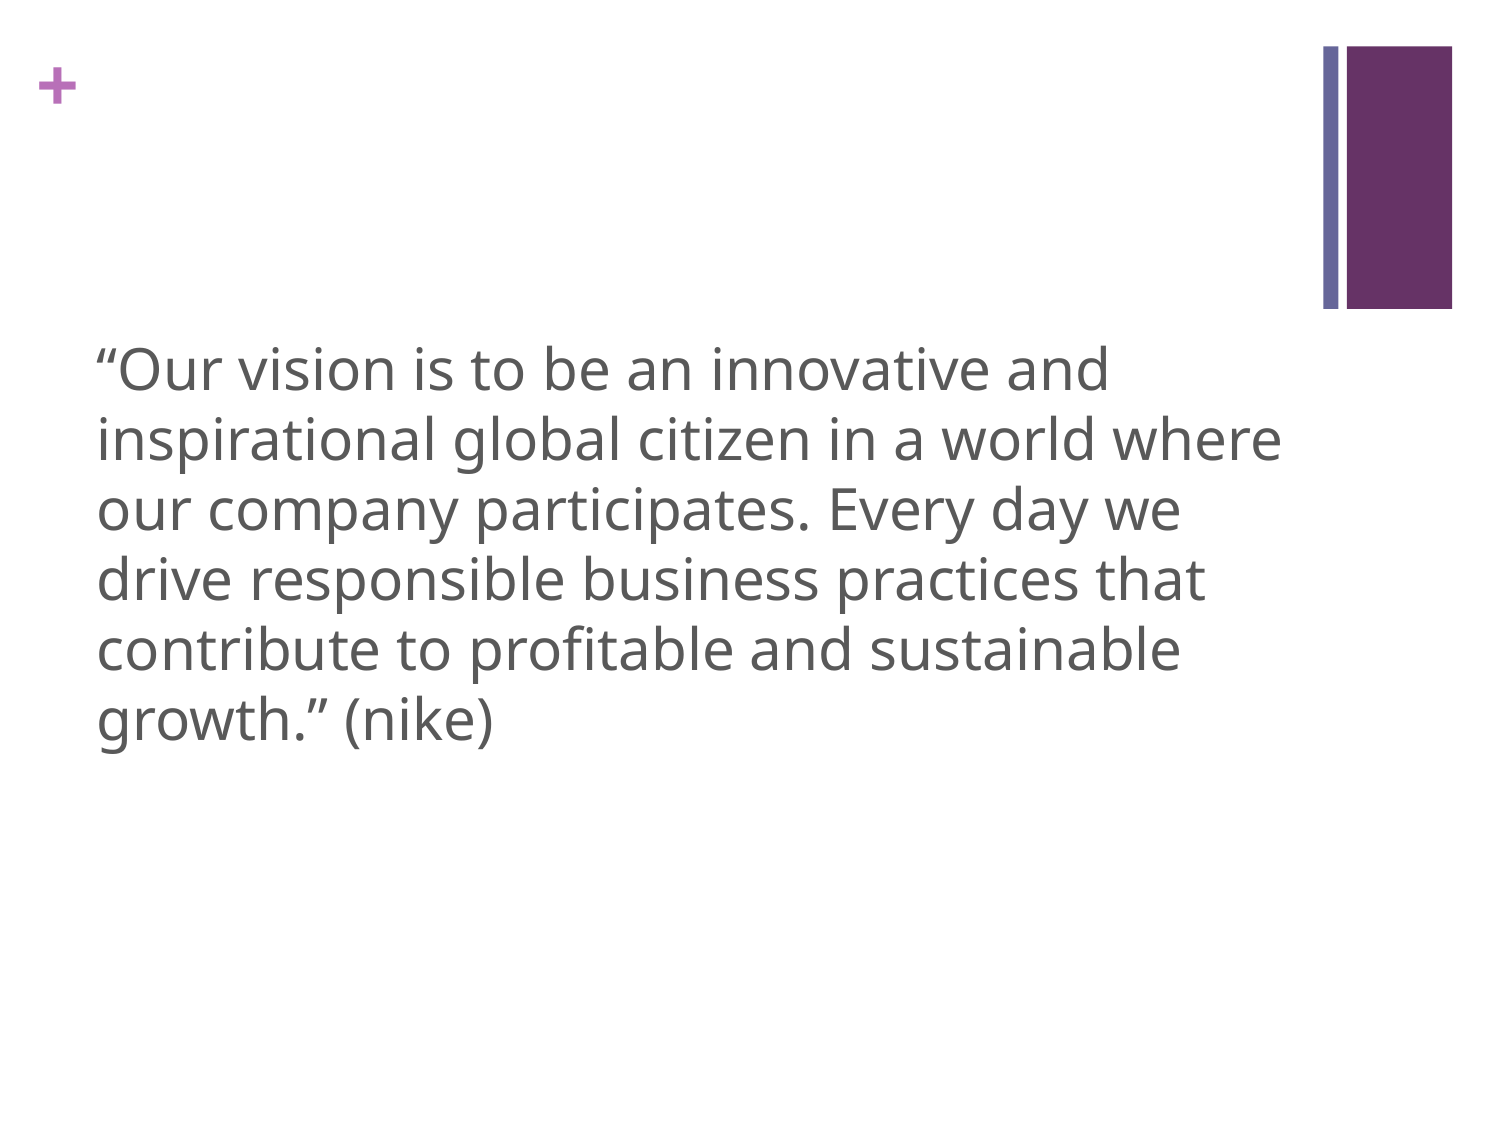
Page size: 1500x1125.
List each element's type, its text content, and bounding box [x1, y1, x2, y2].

list “Our vision is to be an innovative and inspirational global citizen in a world where our company participates. Every day we drive responsible business practices that contribute to profitable and sustainable growth.” (nike) [81, 324, 1322, 1005]
